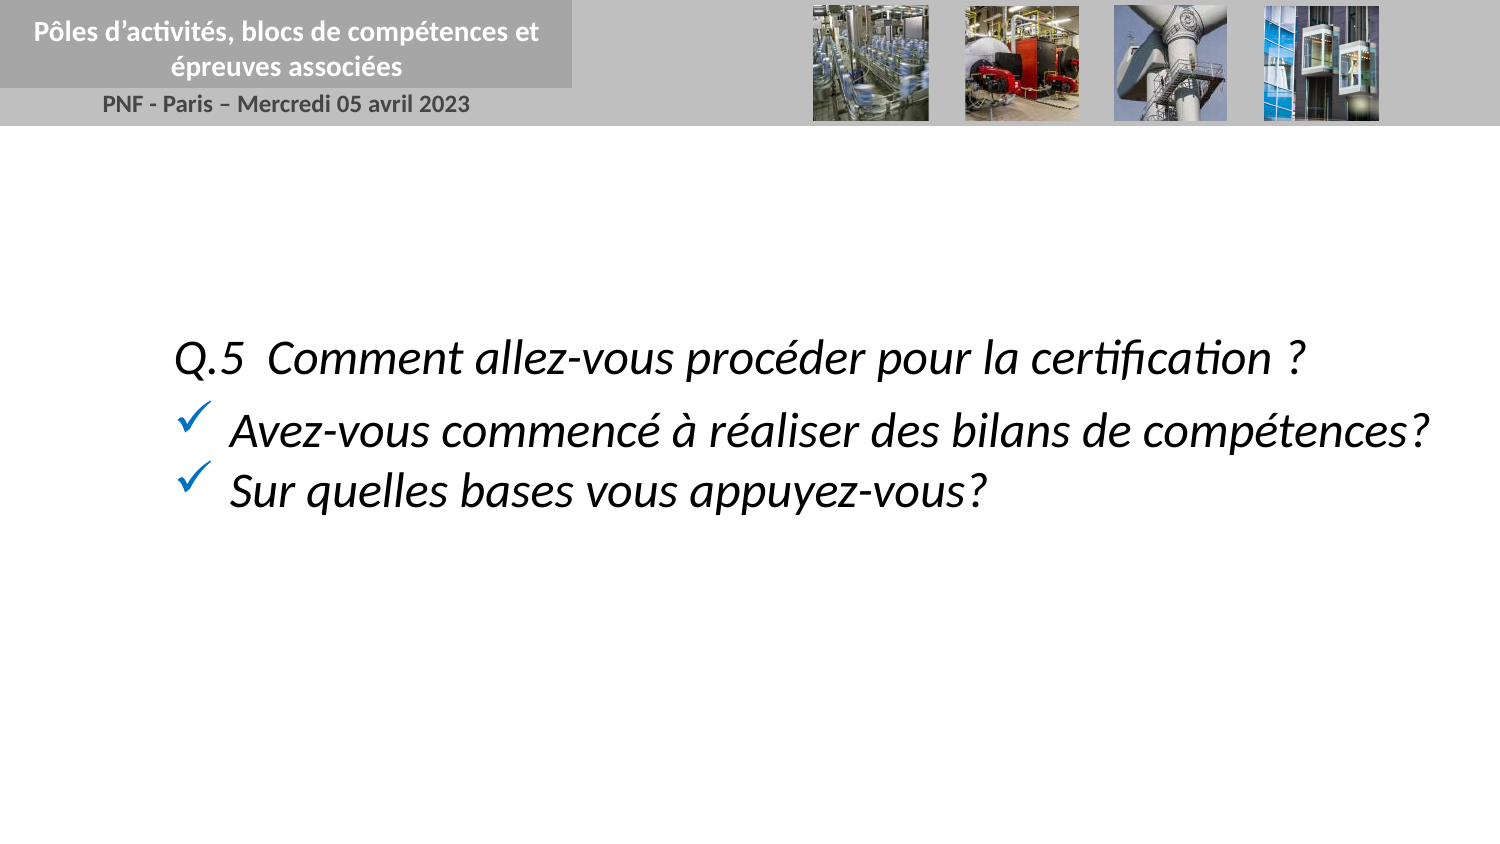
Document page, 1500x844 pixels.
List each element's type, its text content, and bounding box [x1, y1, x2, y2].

picture [1264, 6, 1379, 121]
picture [1114, 5, 1227, 121]
picture [965, 6, 1079, 121]
text_box Pôles d’activités, blocs de compétences et épreuves associées [12, 5, 562, 90]
text_box Q.5 Comment allez-vous procéder pour la certification ? Avez-vous commencé à réaliser des bilans de compétences? Sur quelles bases vous appuyez-vous? [158, 317, 1453, 525]
picture [813, 5, 929, 121]
